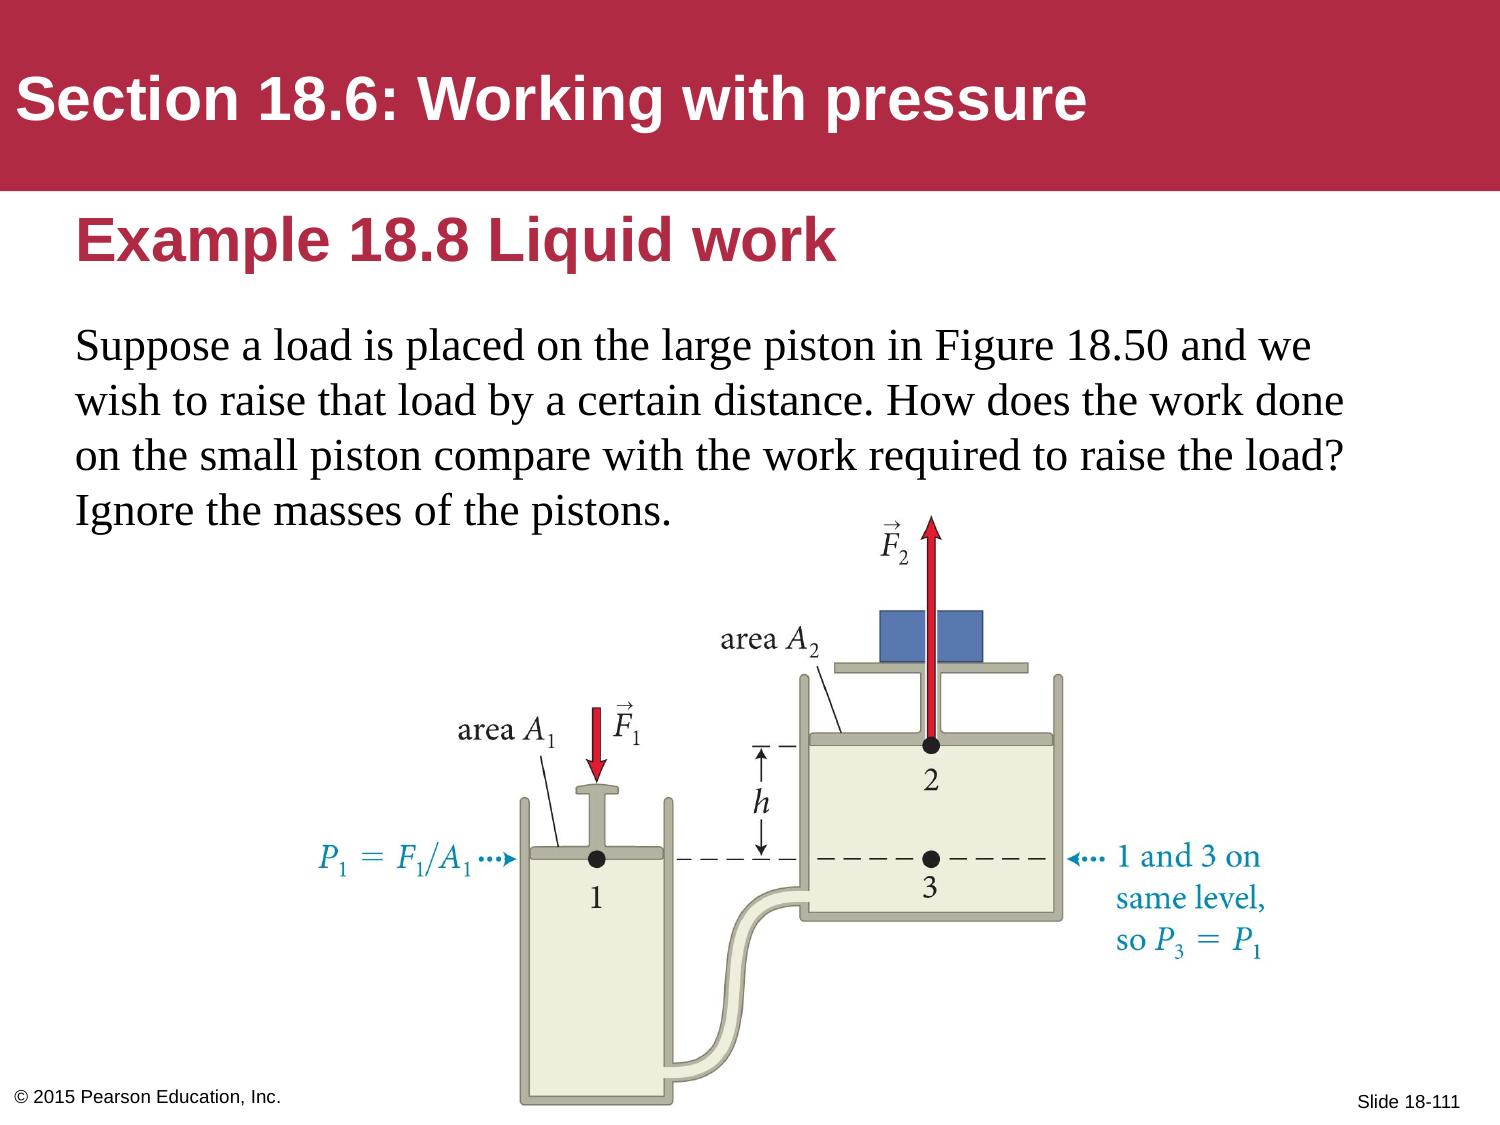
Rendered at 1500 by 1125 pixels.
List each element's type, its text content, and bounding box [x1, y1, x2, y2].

list Section 18.6: Working with pressure [0, 0, 1500, 190]
list Suppose a load is placed on the large piston in Figure 18.50 and we wish to raise that load by a certain distance. How does the work done on the small piston compare with the work required to raise the load? Ignore the masses of the pistons. [59, 307, 1410, 1082]
picture [311, 507, 1273, 1109]
title Example 18.8 Liquid work [0, 191, 1500, 283]
footer © 2015 Pearson Education, Inc. [14, 1084, 308, 1115]
